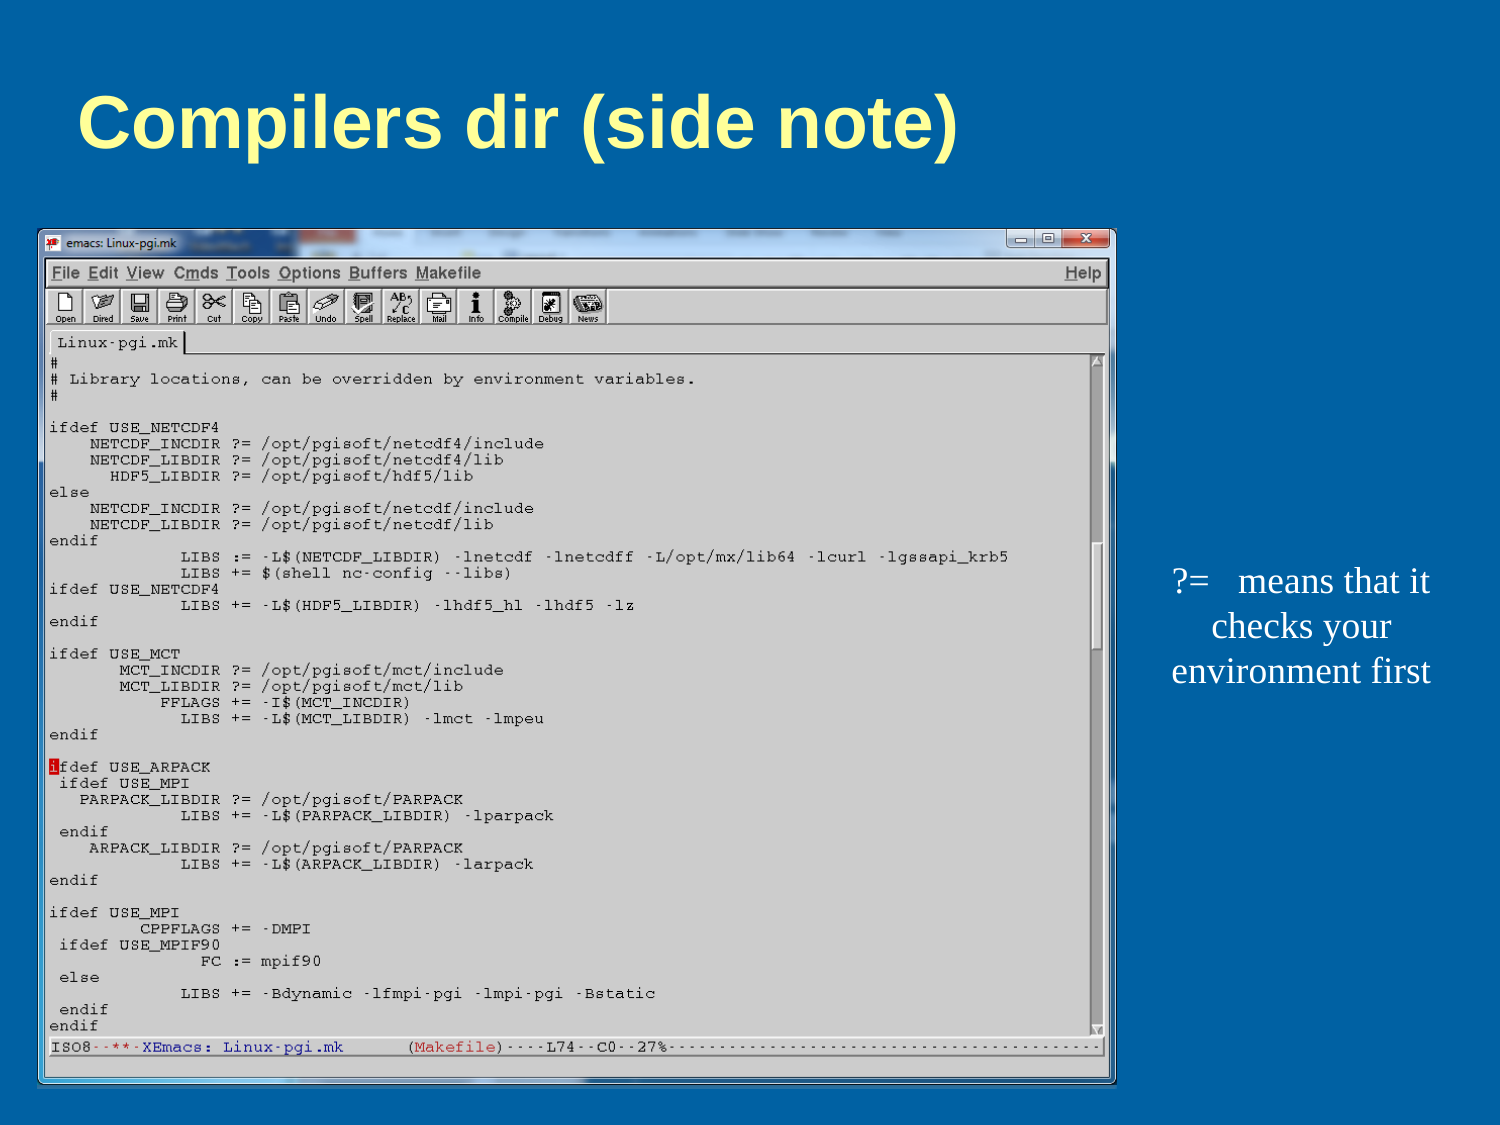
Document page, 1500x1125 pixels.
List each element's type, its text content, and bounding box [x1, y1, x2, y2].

title Compilers dir (side note) [62, 24, 1425, 213]
text_box ?= means that it checks your environment first [1137, 548, 1466, 699]
picture [37, 228, 1117, 1085]
